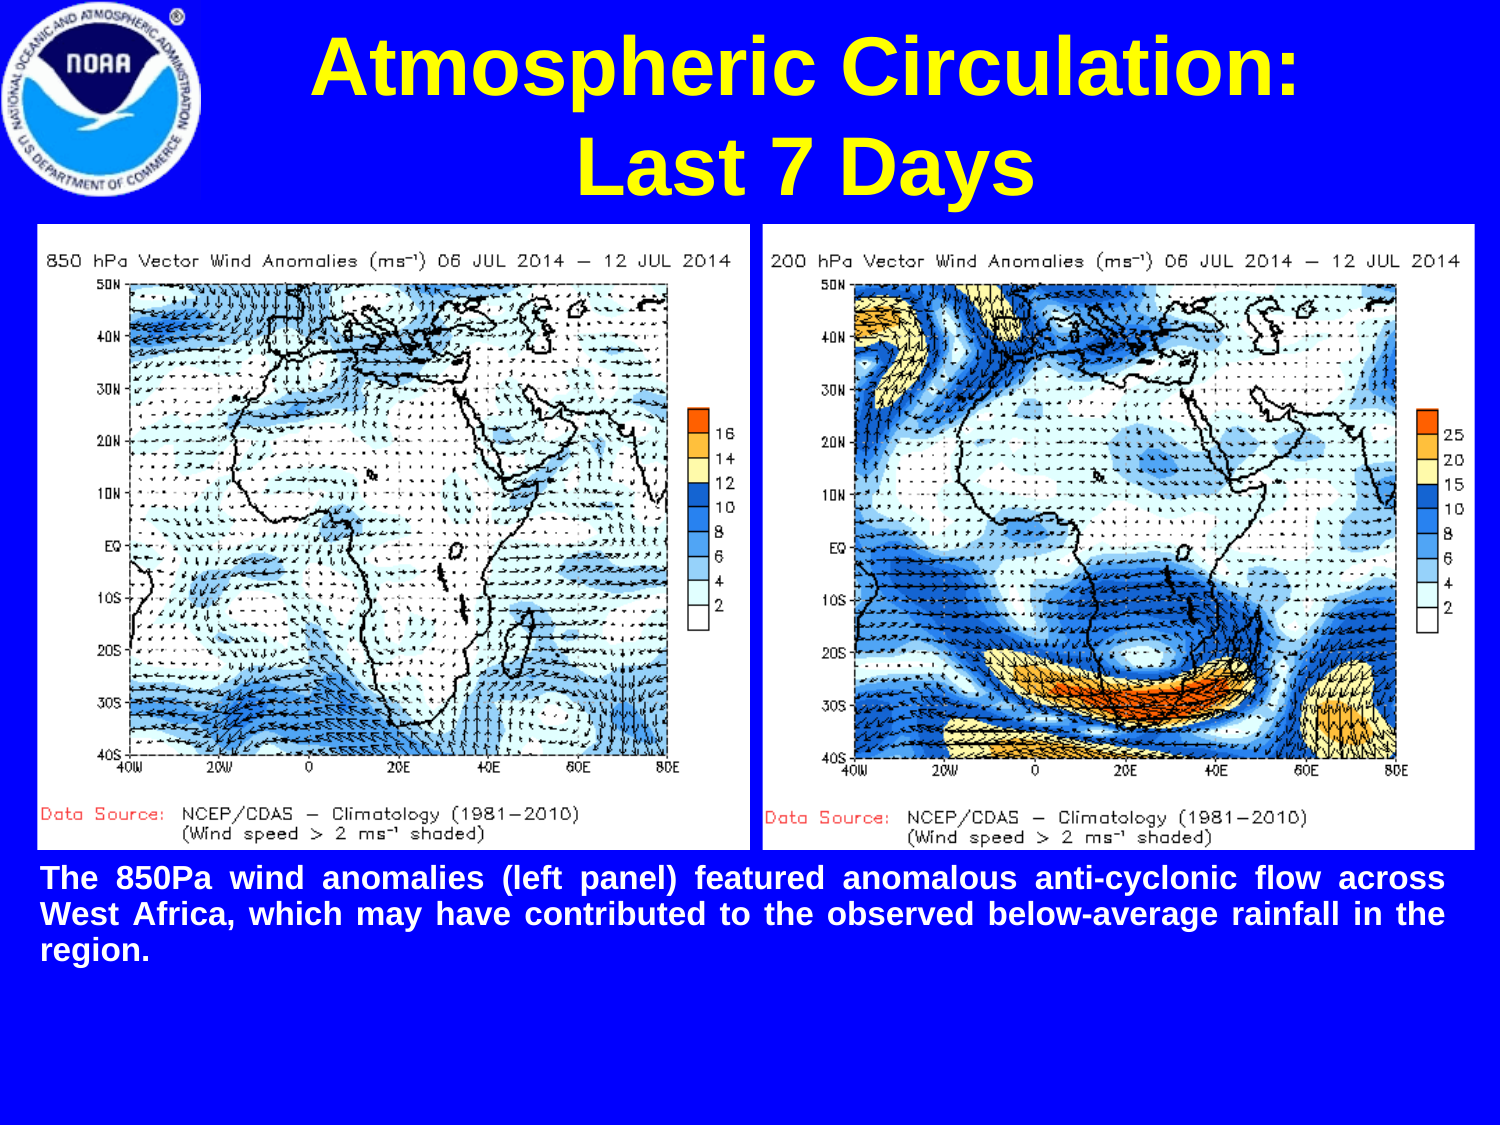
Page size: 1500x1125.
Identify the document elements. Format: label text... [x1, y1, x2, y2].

title Atmospheric Circulation: Last 7 Days [174, 37, 1438, 188]
picture [0, 0, 200, 200]
picture [37, 224, 750, 850]
picture [762, 224, 1475, 850]
text_box The 850Pa wind anomalies (left panel) featured anomalous anti-cyclonic flow across West Africa, which may have contributed to the observed below-average rainfall in the region. [24, 853, 1463, 977]
